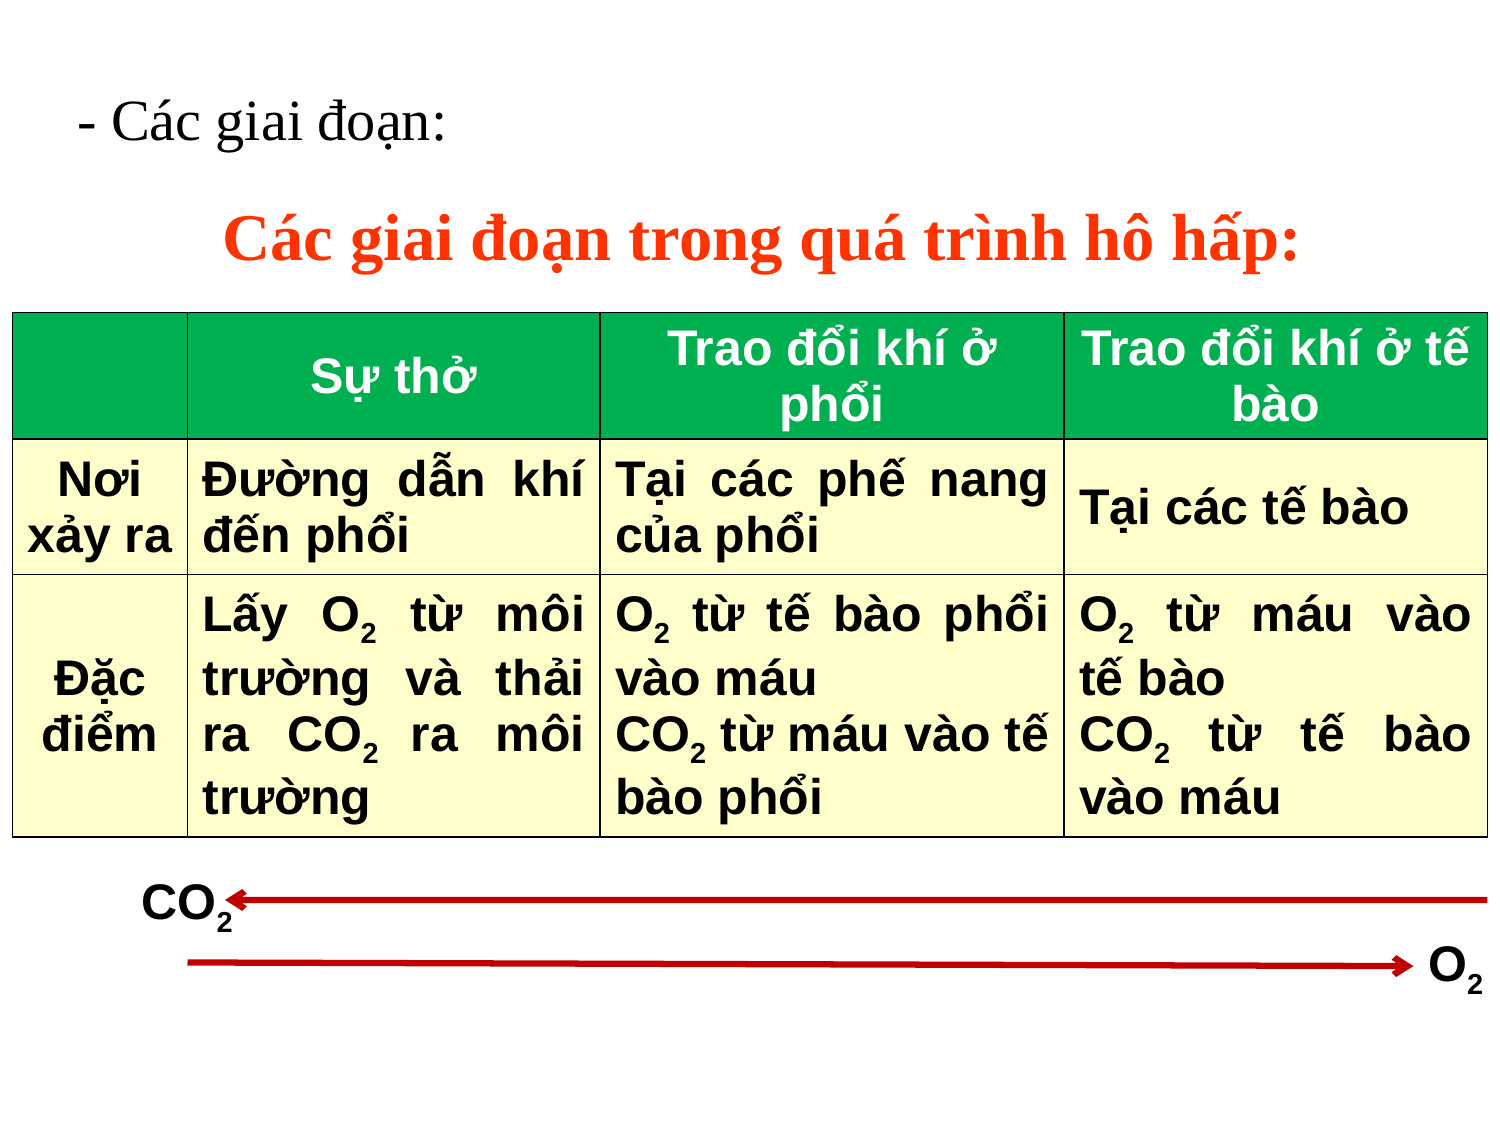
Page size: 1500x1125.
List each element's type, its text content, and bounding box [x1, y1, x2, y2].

table_cell O2 từ tế bào phổi vào máu CO2 từ máu vào tế bào phổi [601, 575, 1063, 836]
table_cell Đường dẫn khí đến phổi [188, 440, 599, 574]
table_header Sự thở [188, 313, 599, 438]
text_box - Các giai đoạn: [62, 74, 813, 159]
table_header [13, 313, 187, 438]
table_cell Đặc điểm [13, 575, 187, 836]
table_cell O2 từ máu vào tế bào CO2 từ tế bào vào máu [1065, 575, 1487, 836]
table_cell Nơi xảy ra [13, 440, 187, 574]
table_cell Lấy O2 từ môi trường và thải ra CO2 ra môi trường [188, 575, 599, 836]
text_box O2 [1413, 924, 1499, 1008]
table_cell Tại các tế bào [1065, 440, 1487, 574]
text_box CO2 [126, 862, 248, 946]
table_cell Tại các phế nang của phổi [601, 440, 1063, 574]
table_header Trao đổi khí ở tế bào [1065, 313, 1487, 438]
text_box Các giai đoạn trong quá trình hô hấp: [37, 162, 1488, 282]
table_header Trao đổi khí ở phổi [601, 313, 1063, 438]
